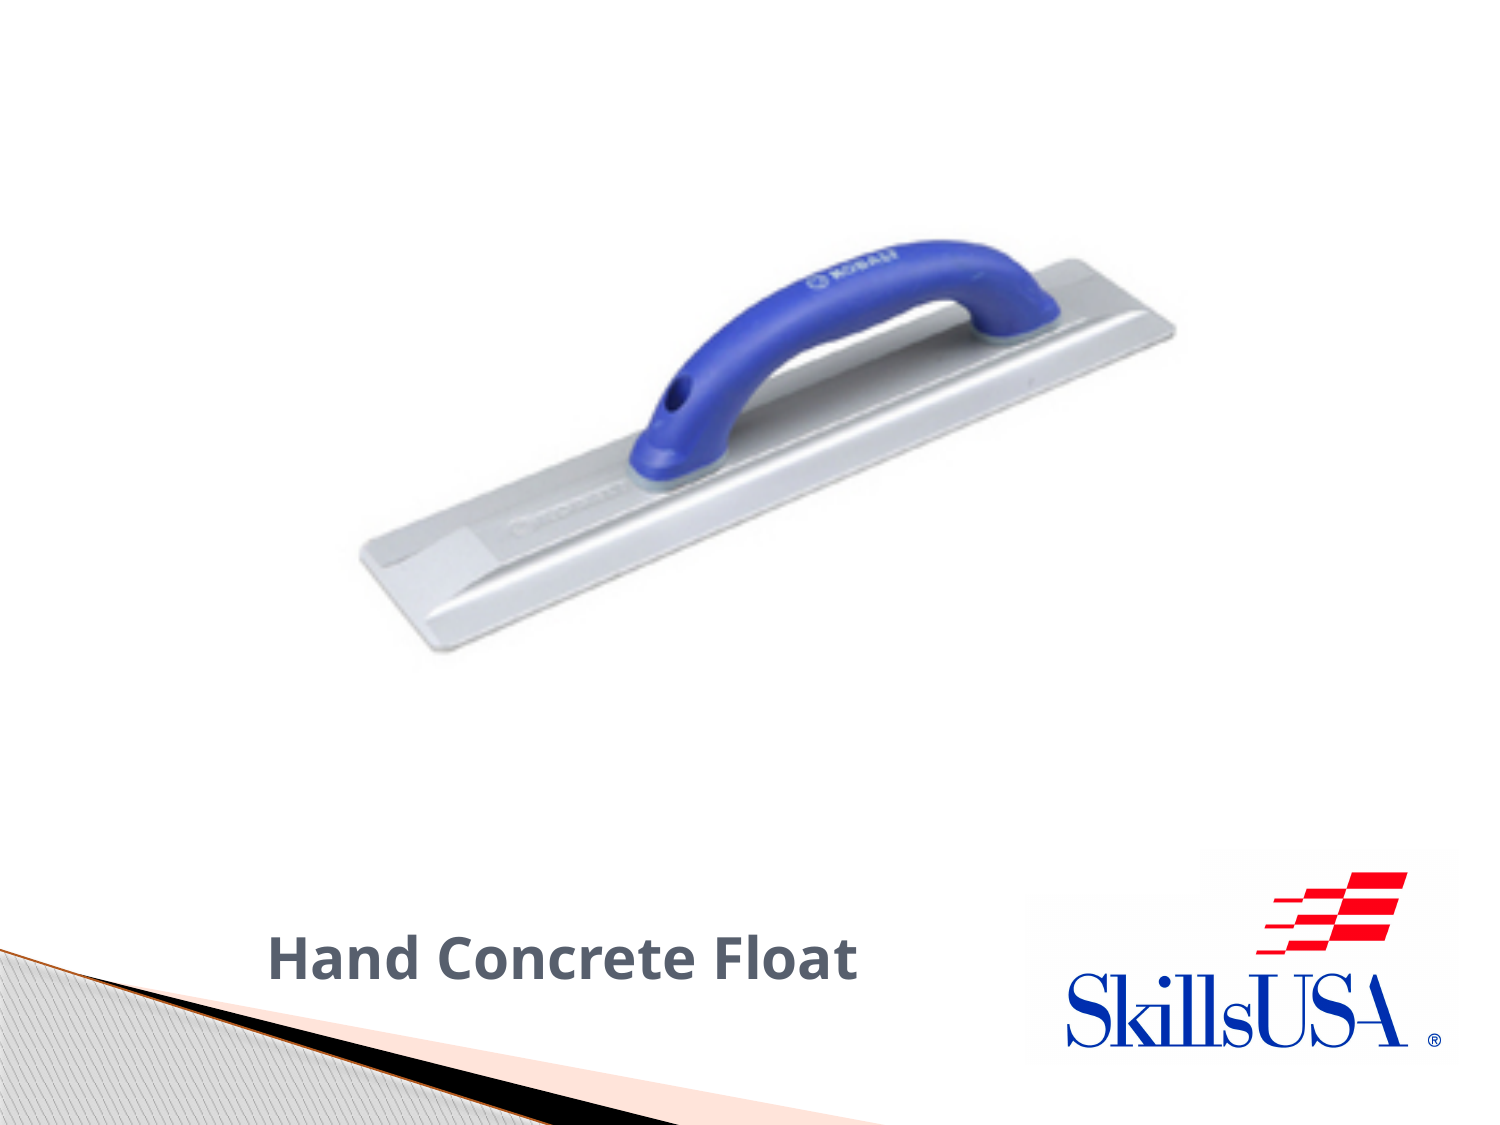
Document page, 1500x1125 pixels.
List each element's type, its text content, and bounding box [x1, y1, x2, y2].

picture [312, 5, 1459, 1065]
title Hand Concrete Float [99, 912, 1018, 1000]
